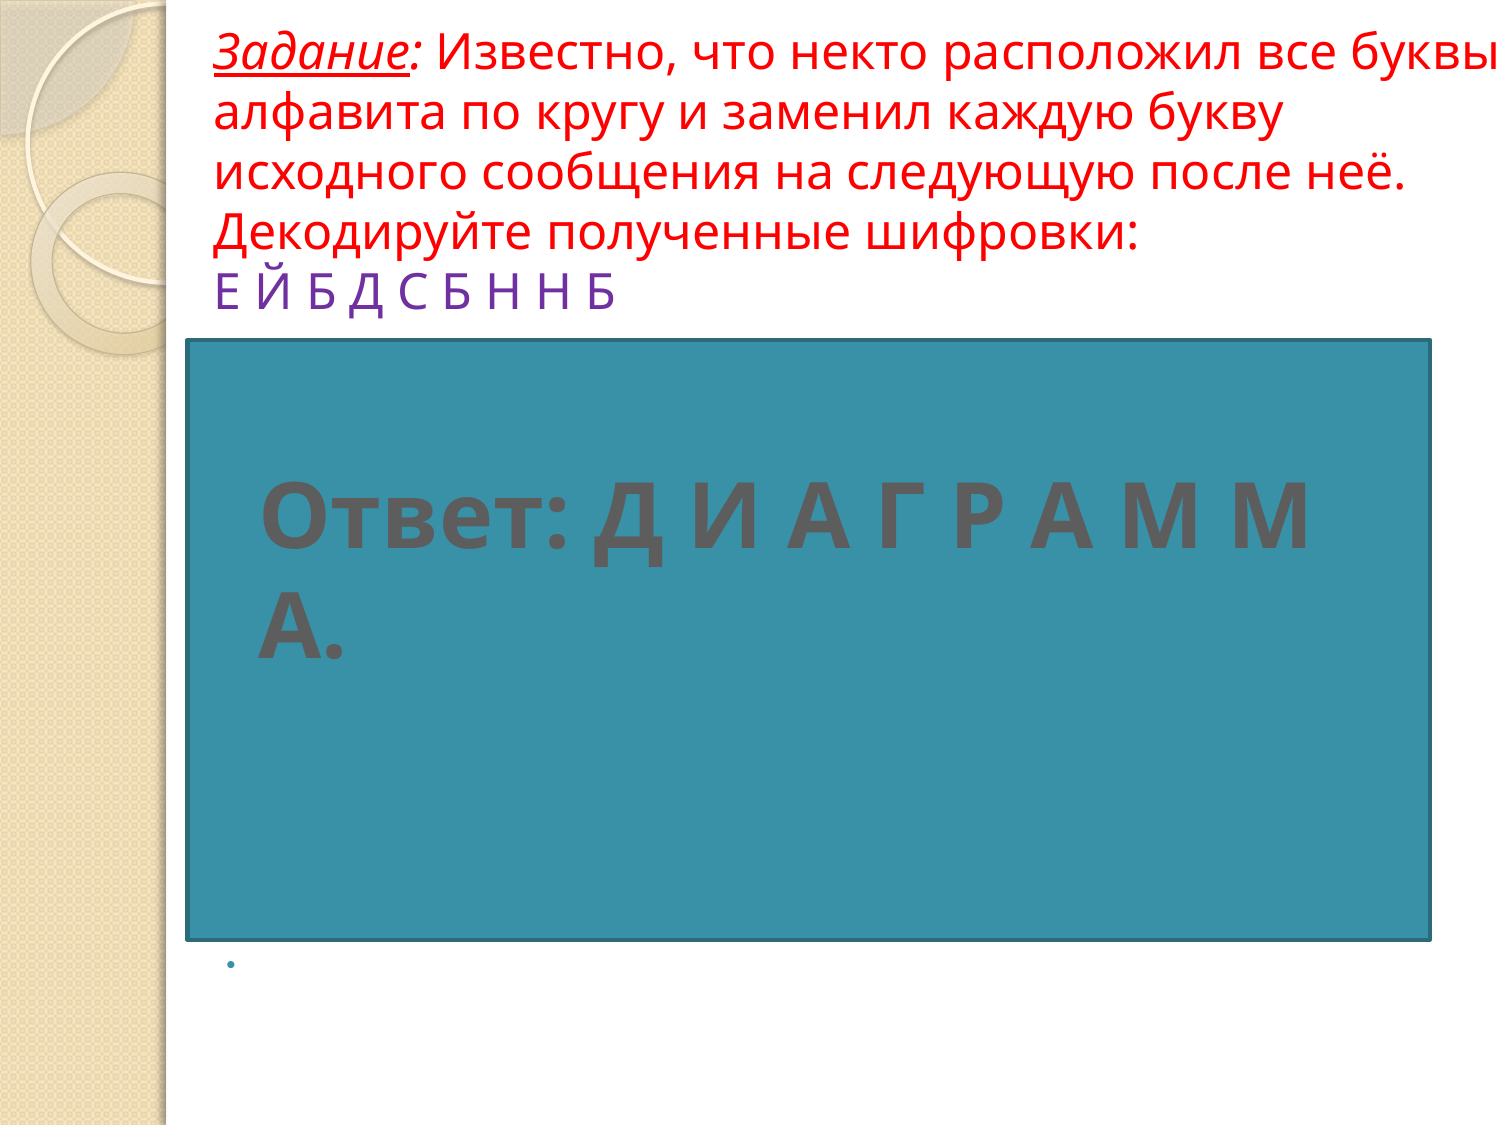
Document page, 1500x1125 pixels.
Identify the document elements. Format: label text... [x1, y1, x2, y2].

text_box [187, 339, 1430, 941]
list А-1 Б-2 В-3 Г-4 Д-5 Е-6 Ё-7 Ж-8 З-9 И-10 Й-11 К-12 Л-13 М-14 Н-15 О-16 П-17 Р-18 С-19 Т-20 У-21 Ф-22 Х-23 Ц-24 Ч-25 Ш-26 Щ-27 Ъ-28 Ы-29 Ь-30 Э-31 Ю-32 Я-33 [199, 375, 1463, 1007]
title Задание: Известно, что некто расположил все буквы алфавита по кругу и заменил каждую букву исходного сообщения на следующую после неё. Декодируйте полученные шифровки: Е Й Б Д С Б Н Н Б [199, 105, 1500, 293]
